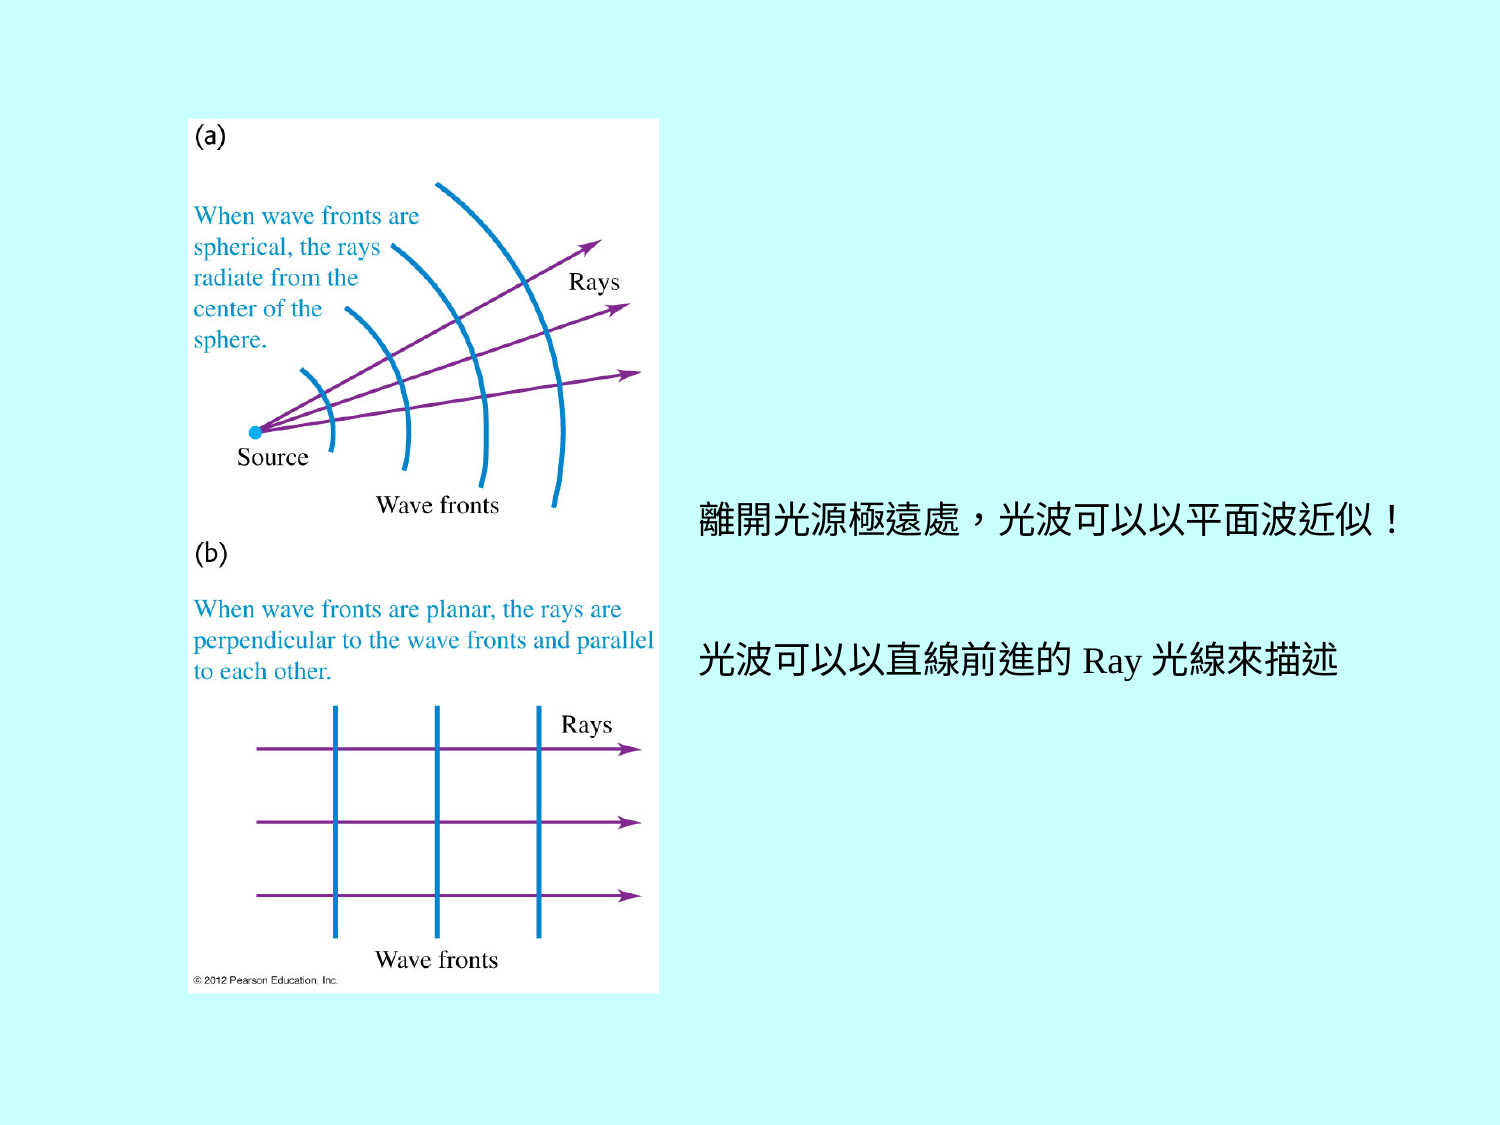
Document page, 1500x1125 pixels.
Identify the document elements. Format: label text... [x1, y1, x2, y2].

picture [188, 119, 659, 993]
text_box 離開光源極遠處，光波可以以平面波近似！ [683, 488, 1463, 549]
text_box 光波可以以直線前進的Ray光線來描述 [683, 628, 1415, 689]
